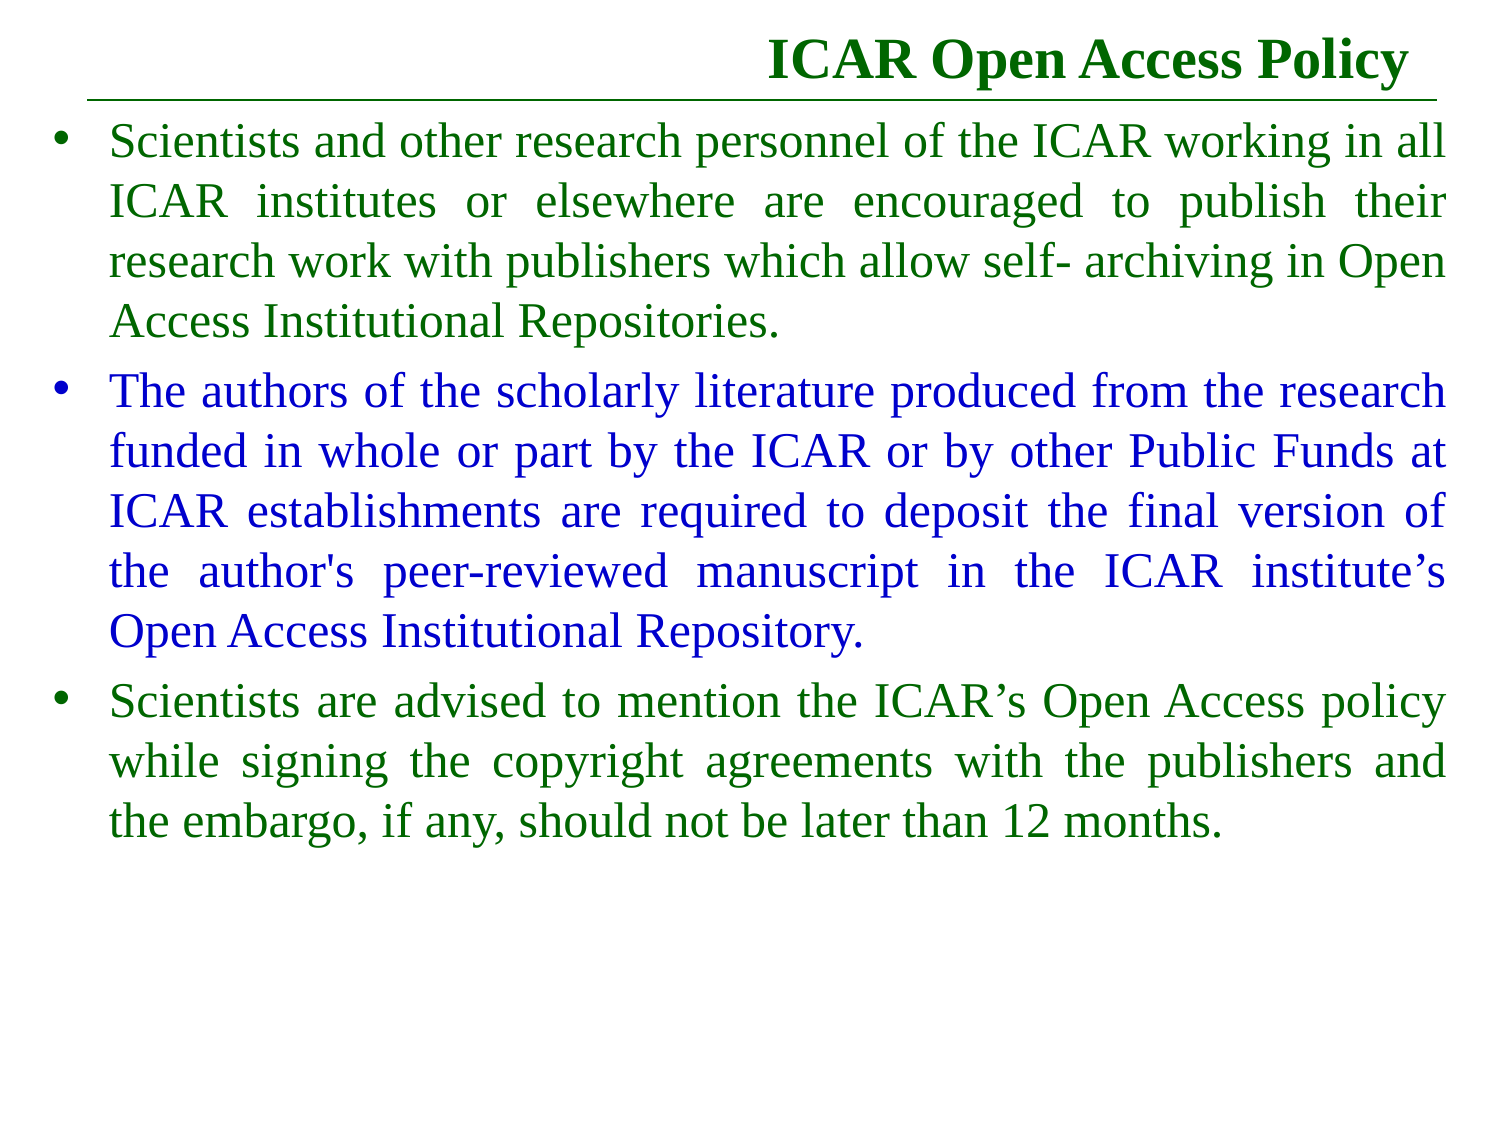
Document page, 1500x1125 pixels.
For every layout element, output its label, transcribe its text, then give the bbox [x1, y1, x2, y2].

title ICAR Open Access Policy [75, 22, 1425, 88]
list Scientists and other research personnel of the ICAR working in all ICAR institutes or elsewhere are encouraged to publish their research work with publishers which allow self- archiving in Open Access Institutional Repositories. The authors of the scholarly literature produced from the research funded in whole or part by the ICAR or by other Public Funds at ICAR establishments are required to deposit the final version of the author's peer-reviewed manuscript in the ICAR institute’s Open Access Institutional Repository. Scientists are advised to mention the ICAR’s Open Access policy while signing the copyright agreements with the publishers and the embargo, if any, should not be later than 12 months. [37, 99, 1463, 1075]
